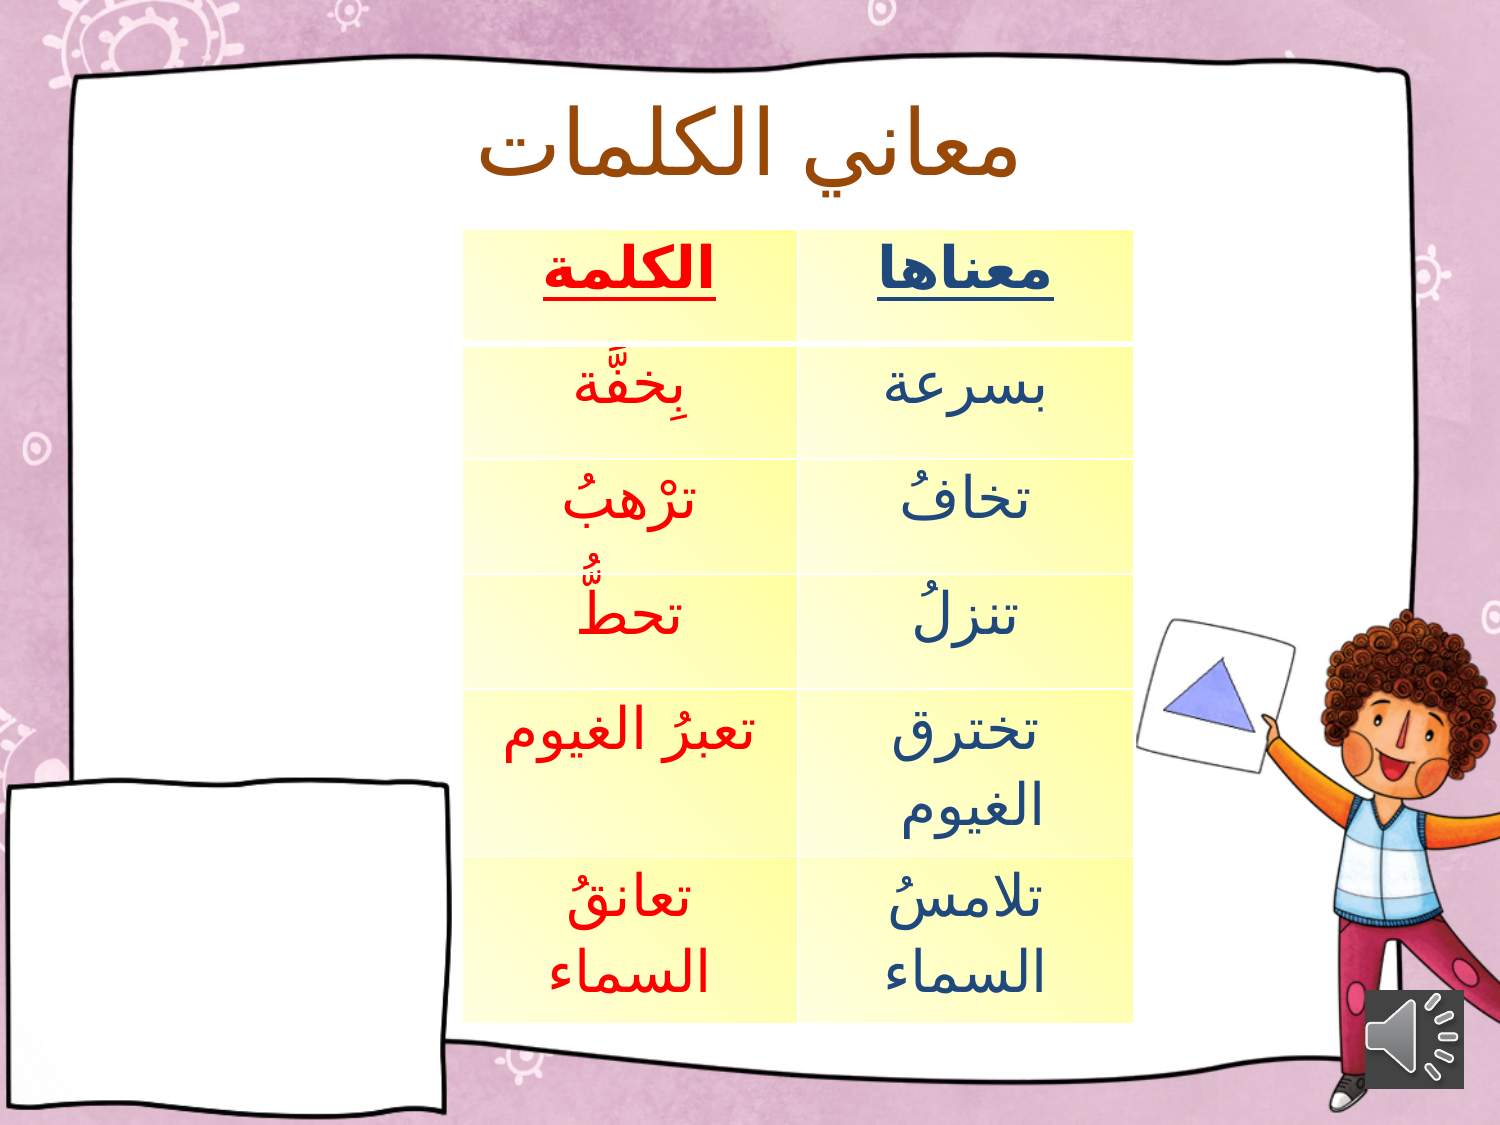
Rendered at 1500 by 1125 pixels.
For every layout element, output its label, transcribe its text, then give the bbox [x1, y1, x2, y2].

table_cell تعانقُ السماء [463, 857, 797, 1023]
table_cell ترْهبُ [463, 460, 797, 573]
table_cell تحطُّ [463, 575, 797, 688]
list [1135, 262, 1425, 1005]
table_header الكلمة [463, 230, 797, 341]
table_cell تنزلُ [799, 575, 1133, 688]
table_cell تعبرُ الغيوم [463, 690, 797, 856]
list [75, 262, 461, 1005]
table_header معناها [799, 230, 1133, 341]
title معاني الكلمات [75, 45, 1425, 233]
table_cell تلامسُ السماء [799, 857, 1133, 1023]
table_cell بسرعة [799, 347, 1133, 458]
table_cell تخافُ [799, 460, 1133, 573]
picture [0, 0, 1500, 1125]
table_cell تخترق الغيوم [799, 690, 1133, 856]
table_cell بِخفَّة [463, 347, 797, 458]
